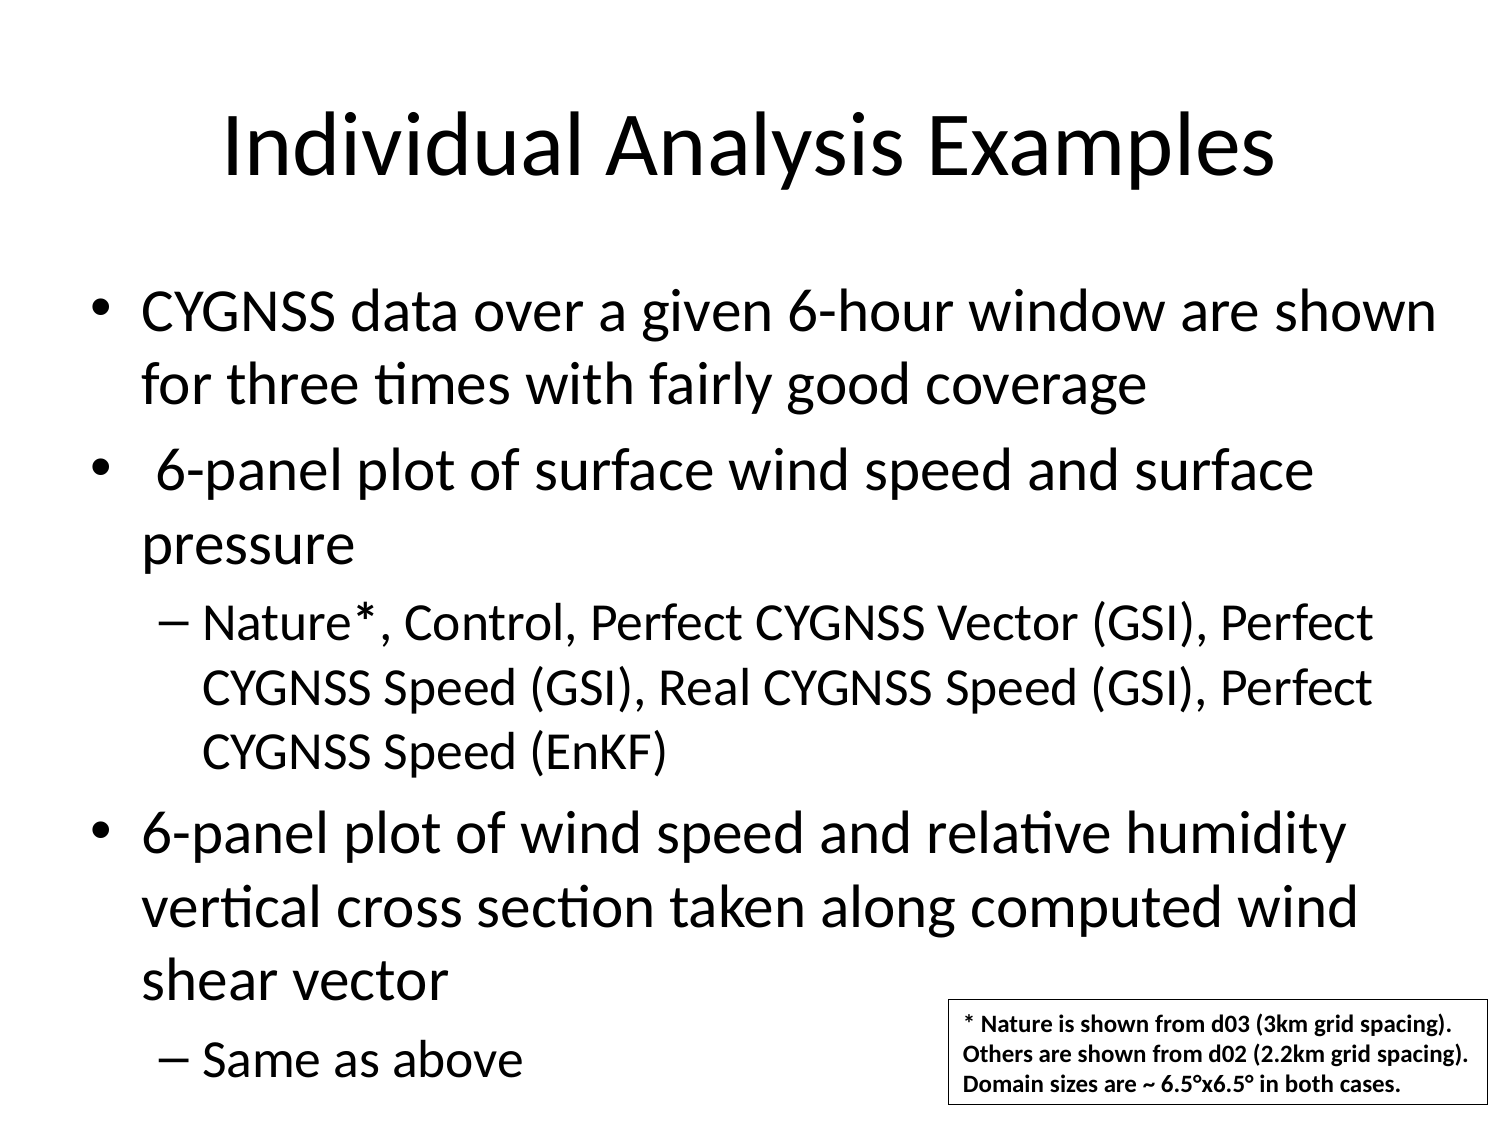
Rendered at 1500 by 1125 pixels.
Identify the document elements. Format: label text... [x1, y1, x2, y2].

list CYGNSS data over a given 6-hour window are shown for three times with fairly good coverage 6-panel plot of surface wind speed and surface pressure Nature*, Control, Perfect CYGNSS Vector (GSI), Perfect CYGNSS Speed (GSI), Real CYGNSS Speed (GSI), Perfect CYGNSS Speed (EnKF) 6-panel plot of wind speed and relative humidity vertical cross section taken along computed wind shear vector Same as above [75, 262, 1463, 1100]
title Individual Analysis Examples [75, 45, 1425, 233]
text_box * Nature is shown from d03 (3km grid spacing). Others are shown from d02 (2.2km grid spacing). Domain sizes are ~ 6.5°x6.5° in both cases. [948, 999, 1488, 1105]
